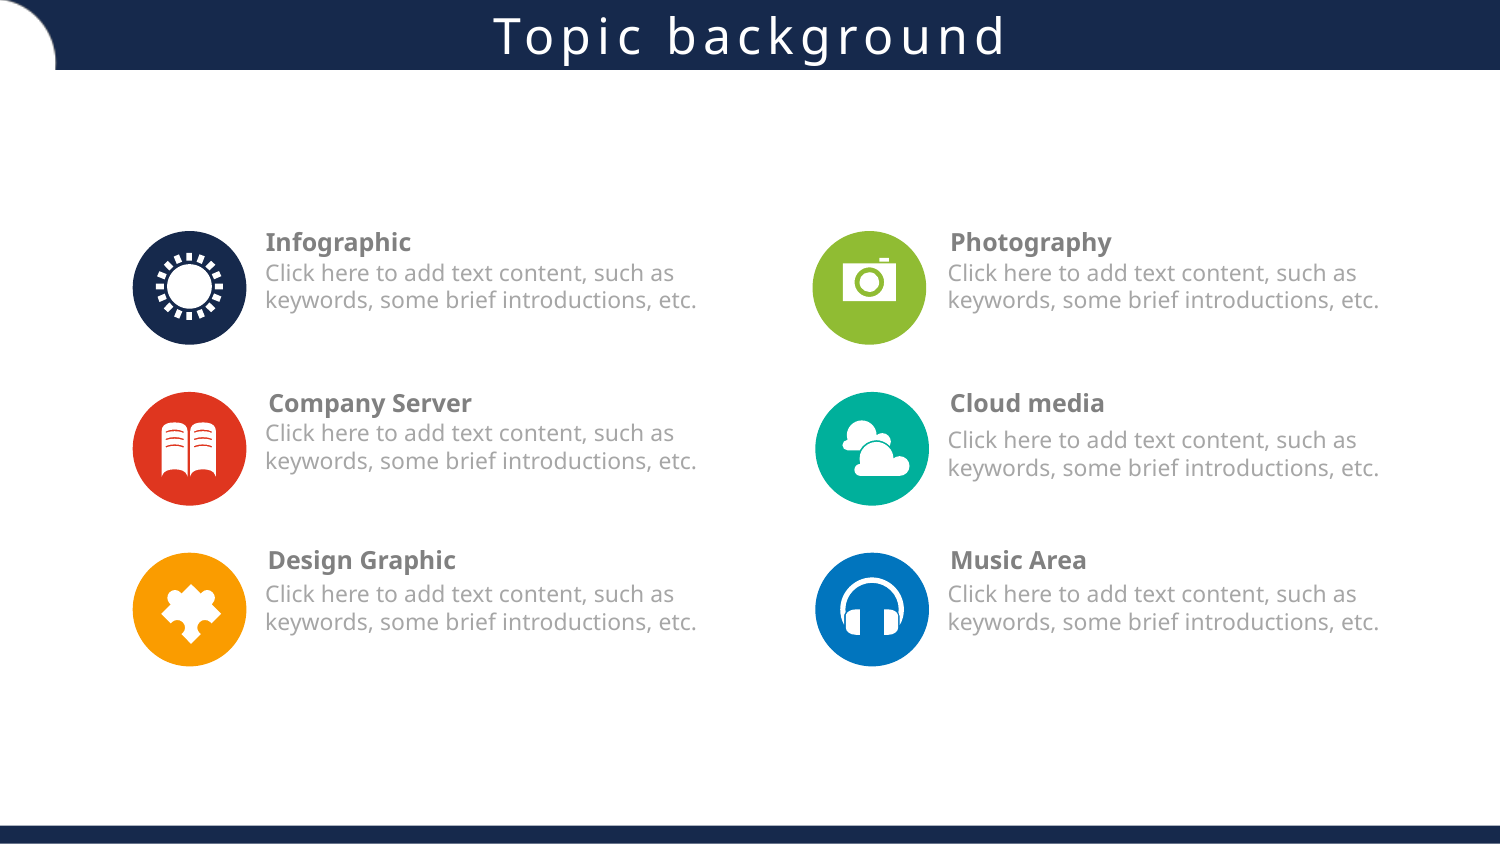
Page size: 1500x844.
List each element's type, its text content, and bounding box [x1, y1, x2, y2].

text_box Infographic [254, 221, 424, 252]
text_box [842, 257, 897, 302]
text_box Click here to add text content, such as keywords, some brief introductions, etc. [936, 574, 1424, 641]
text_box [839, 577, 905, 635]
text_box [132, 231, 247, 345]
text_box Company Server [257, 382, 491, 413]
text_box Photography [938, 221, 1124, 252]
text_box [815, 391, 929, 506]
text_box [132, 552, 247, 667]
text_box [155, 252, 224, 321]
text_box Cloud media [938, 381, 1117, 420]
text_box [815, 552, 929, 667]
text_box Design Graphic [256, 538, 468, 574]
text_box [842, 420, 910, 477]
text_box Click here to add text content, such as keywords, some brief introductions, etc. [936, 420, 1424, 487]
text_box Click here to add text content, such as keywords, some brief introductions, etc. [253, 252, 717, 319]
text_box Click here to add text content, such as keywords, some brief introductions, etc. [253, 574, 717, 641]
picture [0, 0, 1500, 70]
text_box [812, 231, 927, 345]
text_box Click here to add text content, such as keywords, some brief introductions, etc. [253, 413, 717, 480]
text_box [161, 422, 217, 478]
text_box [132, 391, 247, 506]
text_box Music Area [938, 538, 1099, 574]
text_box Click here to add text content, such as keywords, some brief introductions, etc. [936, 252, 1424, 319]
text_box [161, 584, 222, 644]
